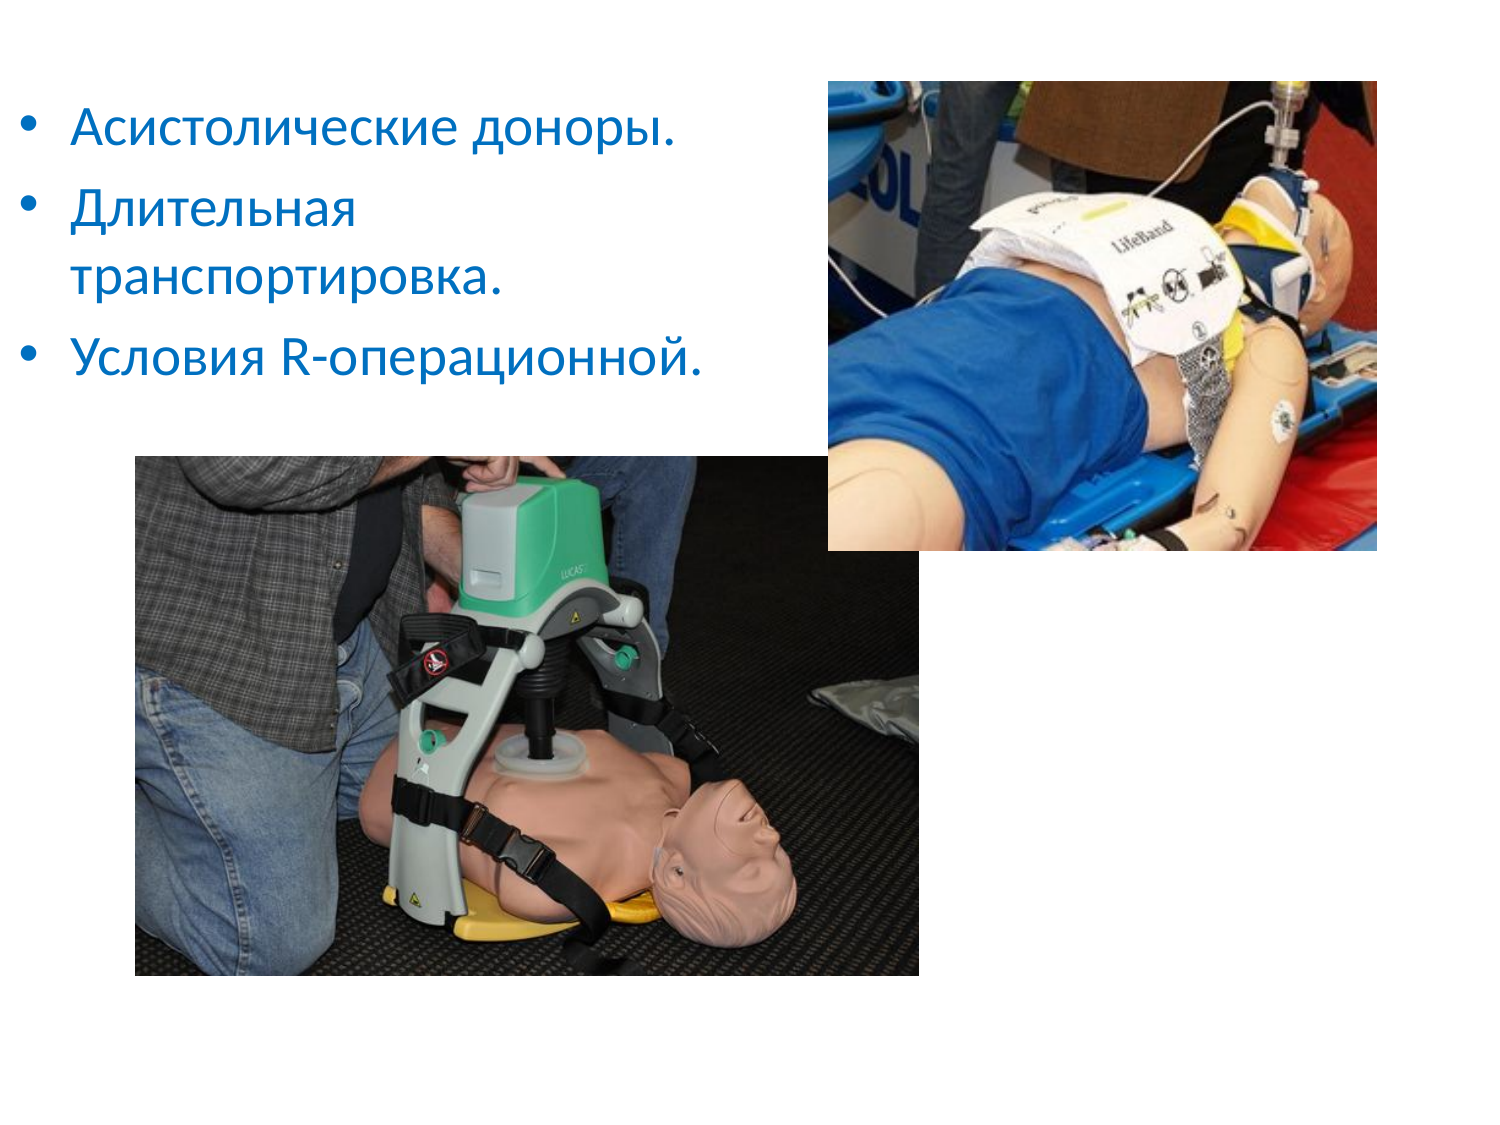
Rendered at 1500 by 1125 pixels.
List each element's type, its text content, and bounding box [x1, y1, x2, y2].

text_box Асистолические доноры. Длительная транспортировка. Условия R-операционной. [3, 81, 809, 398]
picture [135, 80, 1377, 977]
